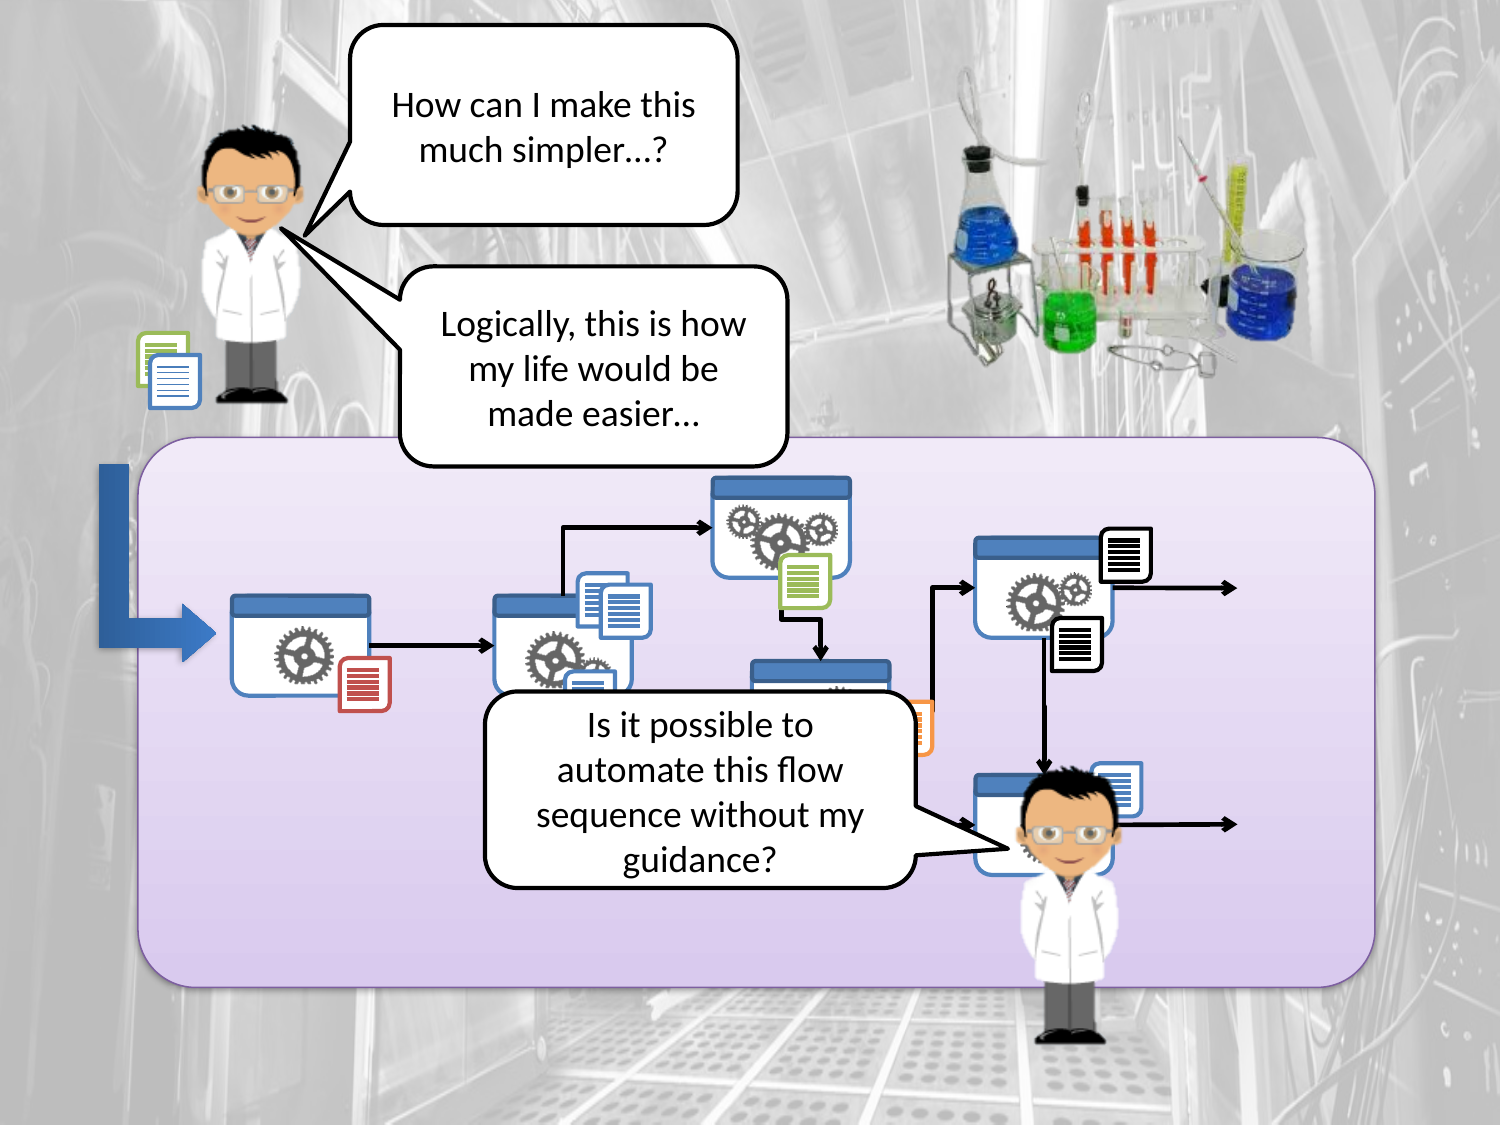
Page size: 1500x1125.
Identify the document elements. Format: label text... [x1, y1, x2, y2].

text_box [339, 657, 390, 712]
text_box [494, 595, 572, 696]
picture [274, 626, 334, 686]
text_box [1051, 617, 1103, 672]
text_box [149, 354, 201, 409]
picture [585, 804, 675, 871]
text_box Logically, this is how my life would be made easier… [318, 248, 790, 469]
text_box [600, 584, 651, 639]
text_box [975, 774, 998, 876]
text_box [882, 701, 933, 756]
text_box [137, 436, 1376, 989]
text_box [589, 636, 633, 696]
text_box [557, 700, 638, 770]
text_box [564, 671, 616, 725]
picture [778, 685, 868, 756]
picture [937, 60, 1315, 388]
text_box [758, 599, 843, 640]
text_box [974, 537, 1095, 639]
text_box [889, 587, 976, 712]
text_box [603, 486, 672, 637]
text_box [137, 332, 189, 387]
picture [185, 124, 313, 409]
text_box Is it possible to automate this flow sequence without my guidance? [637, 689, 960, 824]
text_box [577, 573, 628, 627]
picture [525, 630, 612, 691]
text_box Is it possible to automate this flow sequence without my guidance? [482, 701, 969, 891]
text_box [695, 777, 747, 832]
picture [1003, 765, 1131, 1050]
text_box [231, 595, 370, 696]
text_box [562, 774, 701, 876]
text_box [1092, 589, 1113, 639]
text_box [1100, 528, 1152, 582]
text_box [1091, 763, 1142, 817]
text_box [779, 554, 831, 609]
text_box How can I make this much simpler…? [318, 22, 740, 228]
picture [1006, 572, 1093, 633]
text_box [751, 660, 884, 762]
picture [726, 504, 838, 573]
text_box [99, 463, 217, 663]
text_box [712, 477, 851, 578]
